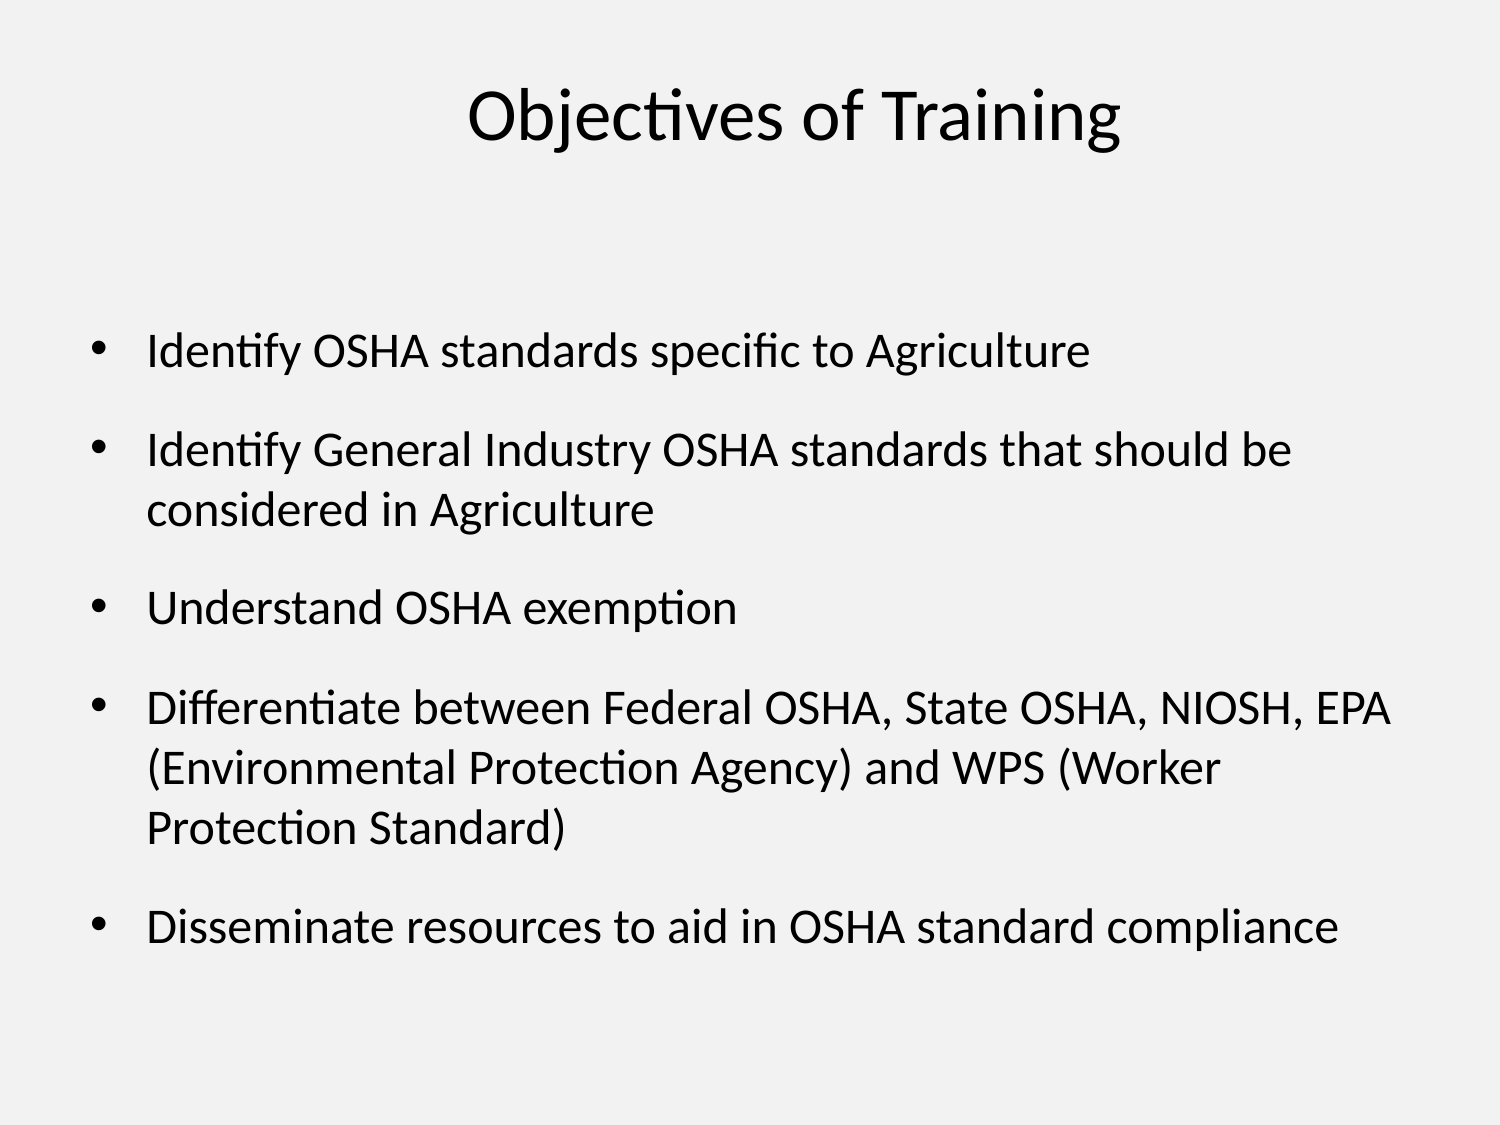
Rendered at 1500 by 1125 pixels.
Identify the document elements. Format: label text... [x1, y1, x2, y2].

list Identify OSHA standards specific to Agriculture Identify General Industry OSHA standards that should be considered in Agriculture Understand OSHA exemption Differentiate between Federal OSHA, State OSHA, NIOSH, EPA (Environmental Protection Agency) and WPS (Worker Protection Standard) Disseminate resources to aid in OSHA standard compliance [75, 309, 1425, 1005]
title Objectives of Training [189, 37, 1401, 183]
